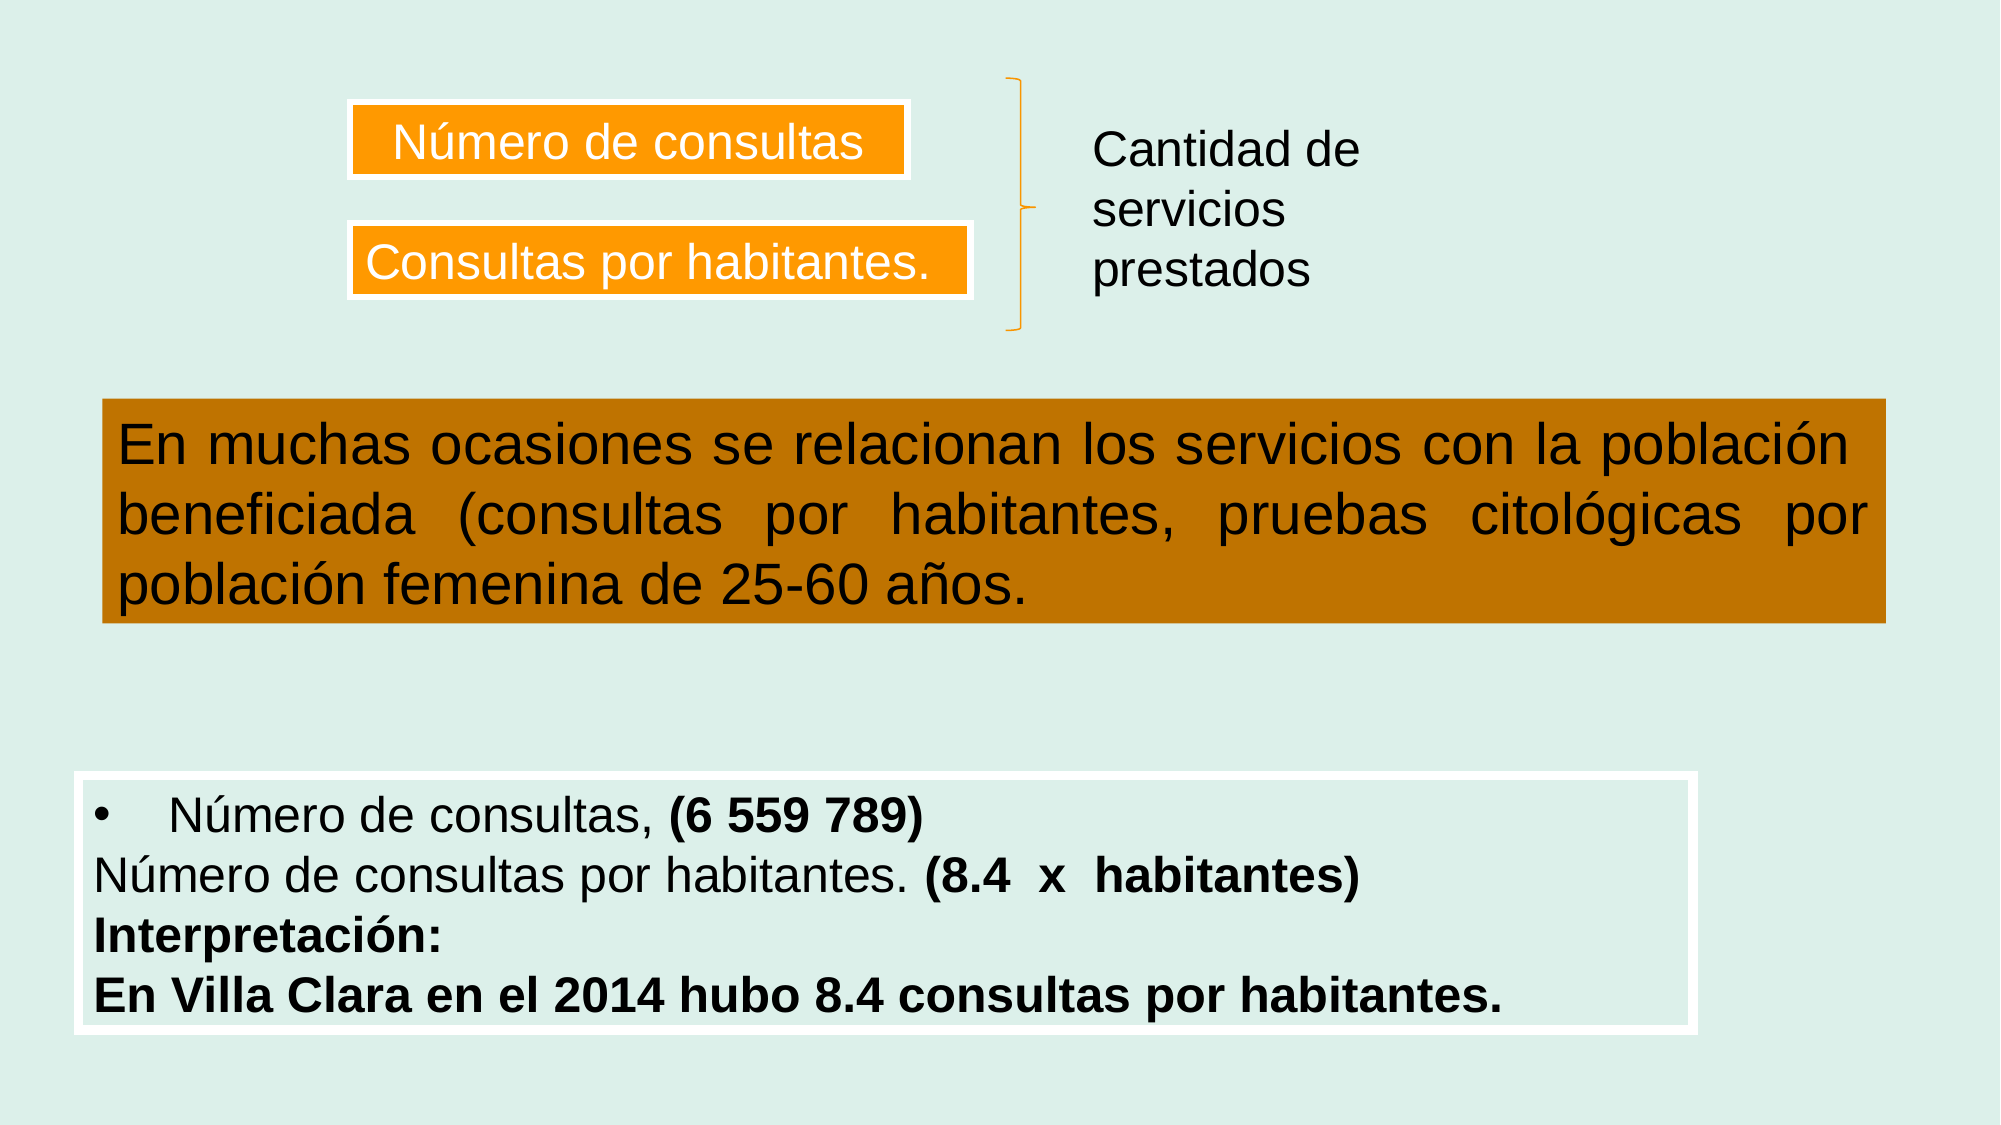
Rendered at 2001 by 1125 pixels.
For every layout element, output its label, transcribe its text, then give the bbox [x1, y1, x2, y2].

text_box Número de consultas, (6 559 789) Número de consultas por habitantes. (8.4 x habitantes) Interpretación: En Villa Clara en el 2014 hubo 8.4 consultas por habitantes. [78, 775, 1694, 1030]
text_box Cantidad de servicios prestados [1077, 109, 1503, 305]
text_box Número de consultas [350, 102, 908, 177]
text_box Consultas por habitantes. [350, 222, 971, 298]
text_box En muchas ocasiones se relacionan los servicios con la población beneficiada (consultas por habitantes, pruebas citológicas por población femenina de 25-60 años. [102, 398, 1886, 624]
text_box [1005, 77, 1037, 332]
